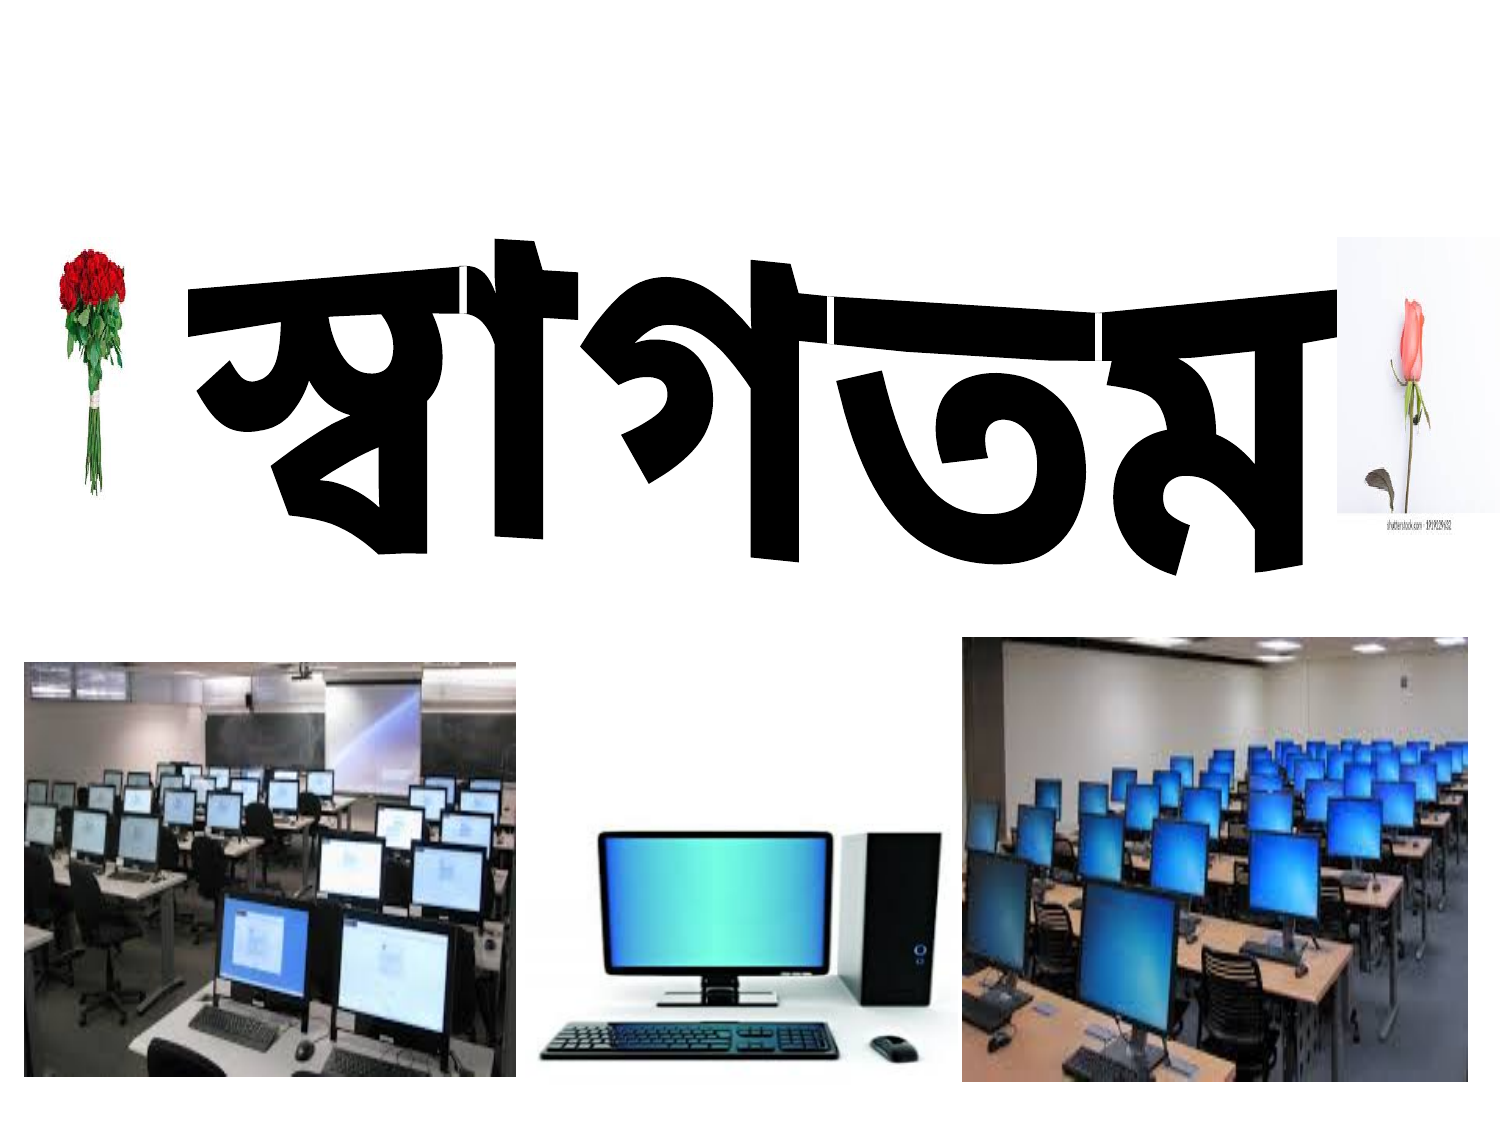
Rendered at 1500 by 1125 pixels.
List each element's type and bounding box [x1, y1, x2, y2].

text_box [0, 237, 1500, 1085]
